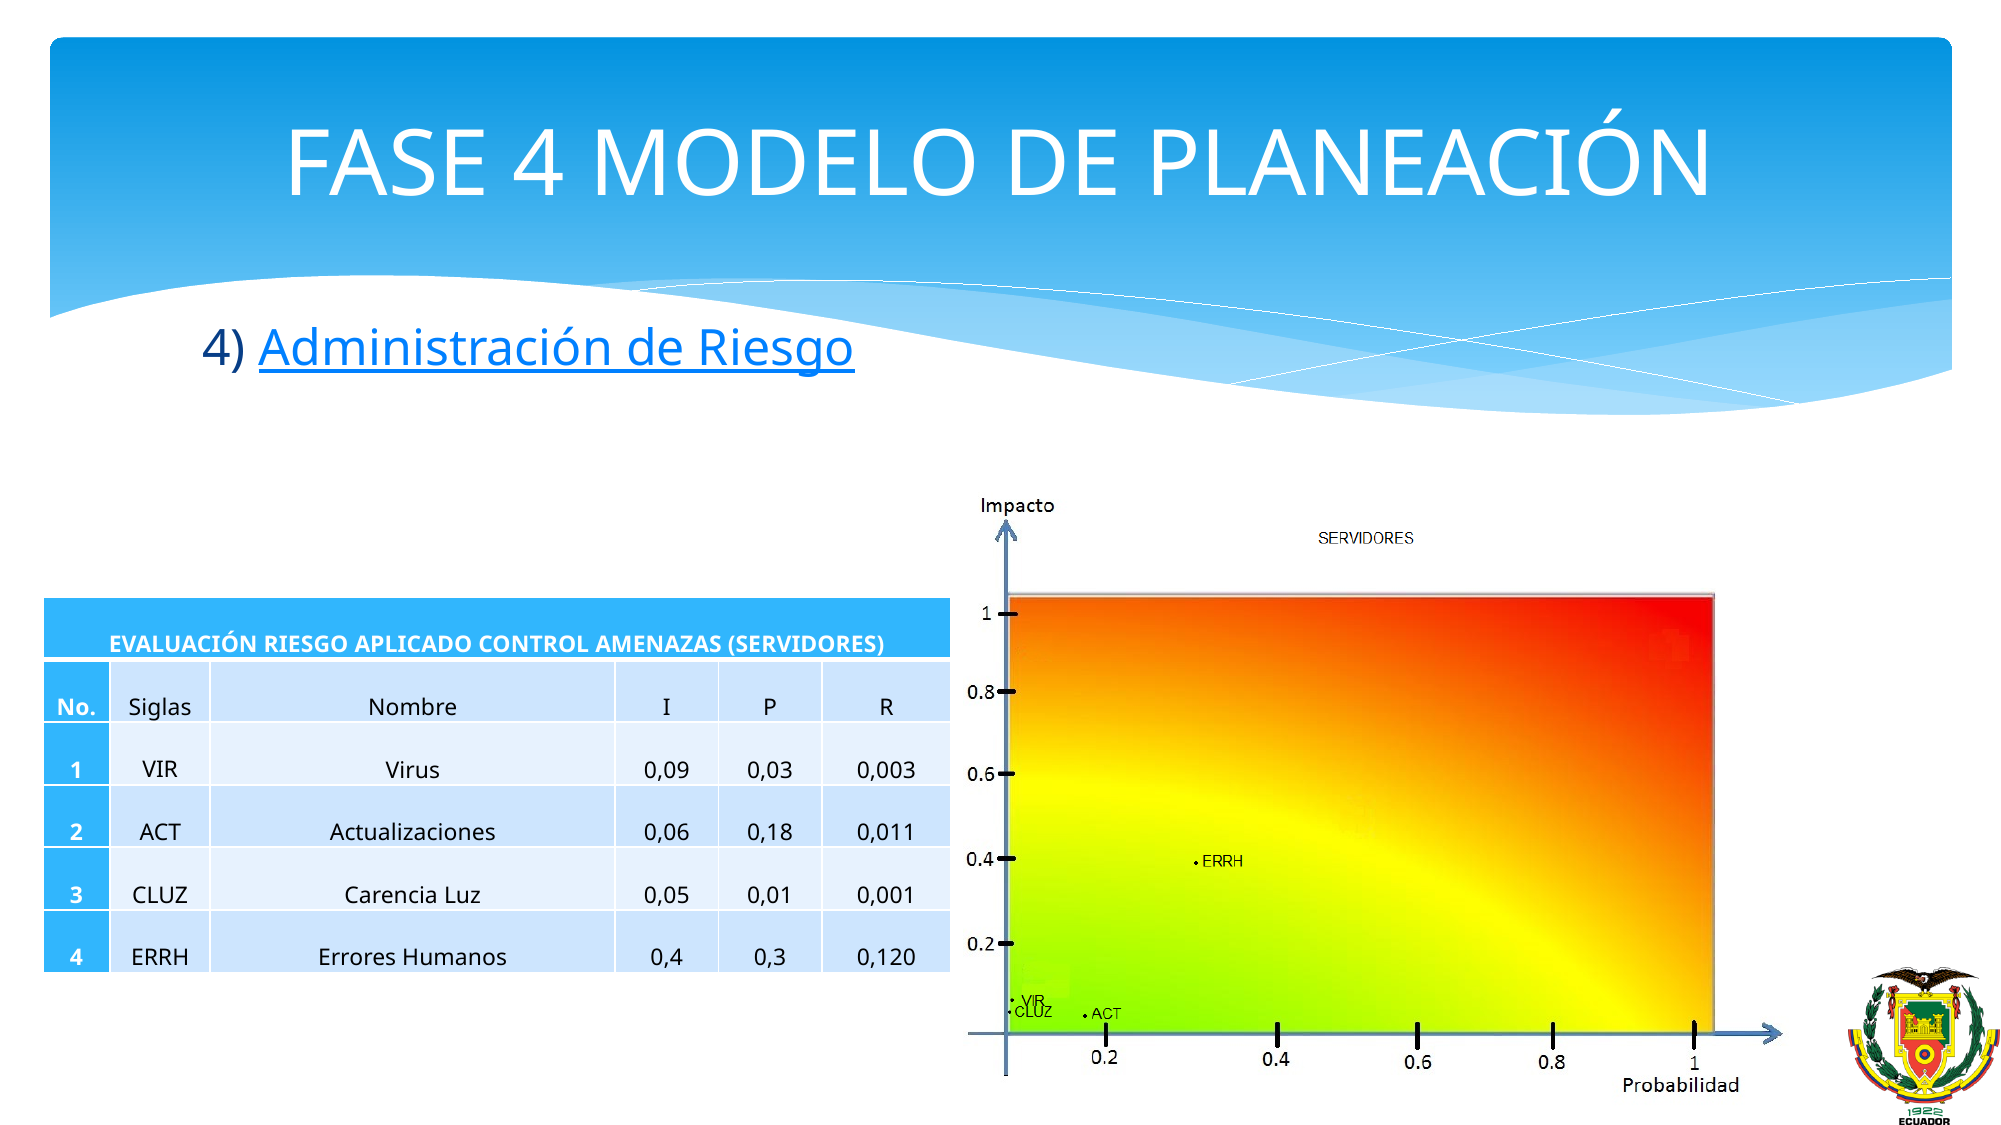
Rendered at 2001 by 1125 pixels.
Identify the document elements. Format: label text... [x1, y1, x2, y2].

table_cell 2 [44, 786, 109, 846]
table_cell P [719, 662, 821, 721]
table_cell 3 [44, 848, 109, 909]
table_cell Actualizaciones [211, 786, 614, 846]
table_cell 0,003 [823, 723, 950, 784]
table_cell Nombre [211, 662, 614, 721]
picture [962, 484, 2000, 1125]
table_cell ERRH [111, 911, 209, 972]
list 4) Administración de Riesgo [187, 307, 1813, 950]
table_cell 4 [44, 911, 109, 972]
table_cell VIR [111, 723, 209, 784]
table_cell CLUZ [111, 848, 209, 909]
table_cell 0,3 [719, 911, 821, 972]
table_cell 0,05 [616, 848, 718, 909]
table_cell 1 [44, 723, 109, 784]
table_cell I [616, 662, 718, 721]
table_cell 0,011 [823, 786, 950, 846]
title FASE 4 MODELO DE PLANEACIÓN [99, 55, 1900, 261]
table_cell ACT [111, 786, 209, 846]
table_cell Errores Humanos [211, 911, 614, 972]
table_cell No. [44, 662, 109, 721]
table_cell Siglas [111, 662, 209, 721]
table_cell 0,09 [616, 723, 718, 784]
table_cell R [823, 662, 950, 721]
table_cell 0,001 [823, 848, 950, 909]
table_cell 0,01 [719, 848, 821, 909]
table_cell 0,18 [719, 786, 821, 846]
table_cell 0,06 [616, 786, 718, 846]
table_cell Virus [211, 723, 614, 784]
table_cell Carencia Luz [211, 848, 614, 909]
table_cell 0,4 [616, 911, 718, 972]
table_header EVALUACIÓN RIESGO APLICADO CONTROL AMENAZAS (SERVIDORES) [44, 598, 950, 657]
table_cell 0,120 [823, 911, 950, 972]
table_cell 0,03 [719, 723, 821, 784]
